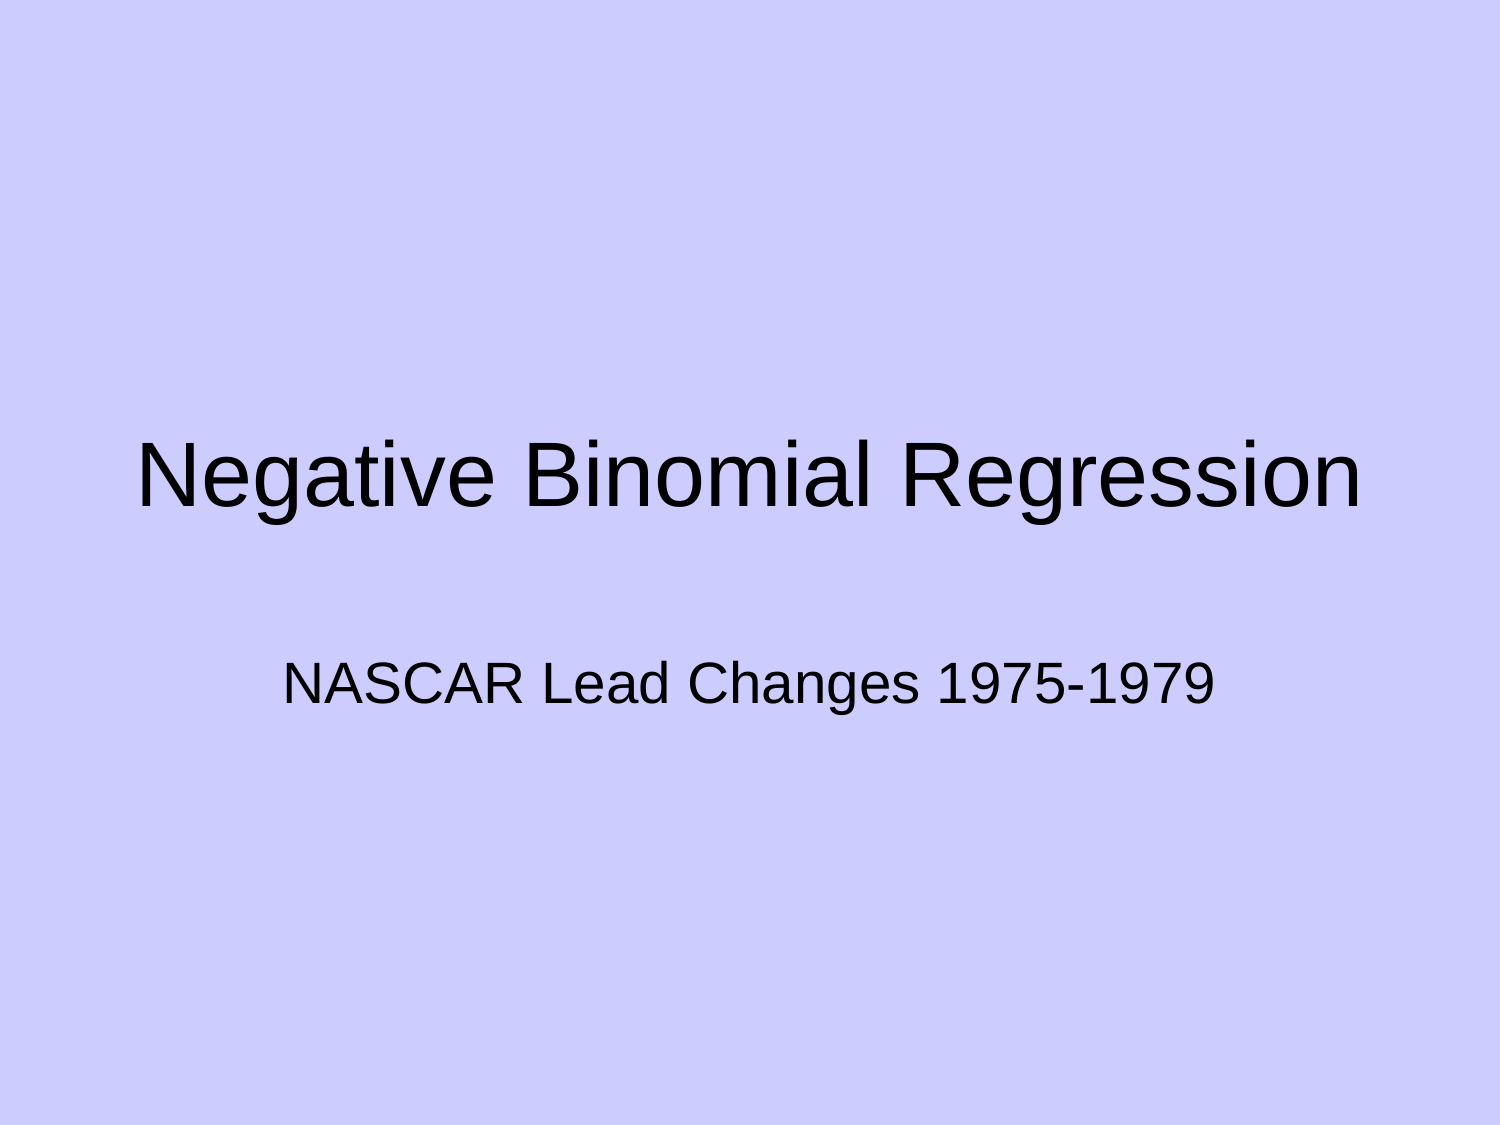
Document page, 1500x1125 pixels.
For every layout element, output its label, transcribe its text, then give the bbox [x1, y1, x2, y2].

title Negative Binomial Regression [112, 349, 1388, 591]
subtitle NASCAR Lead Changes 1975-1979 [225, 637, 1275, 925]
